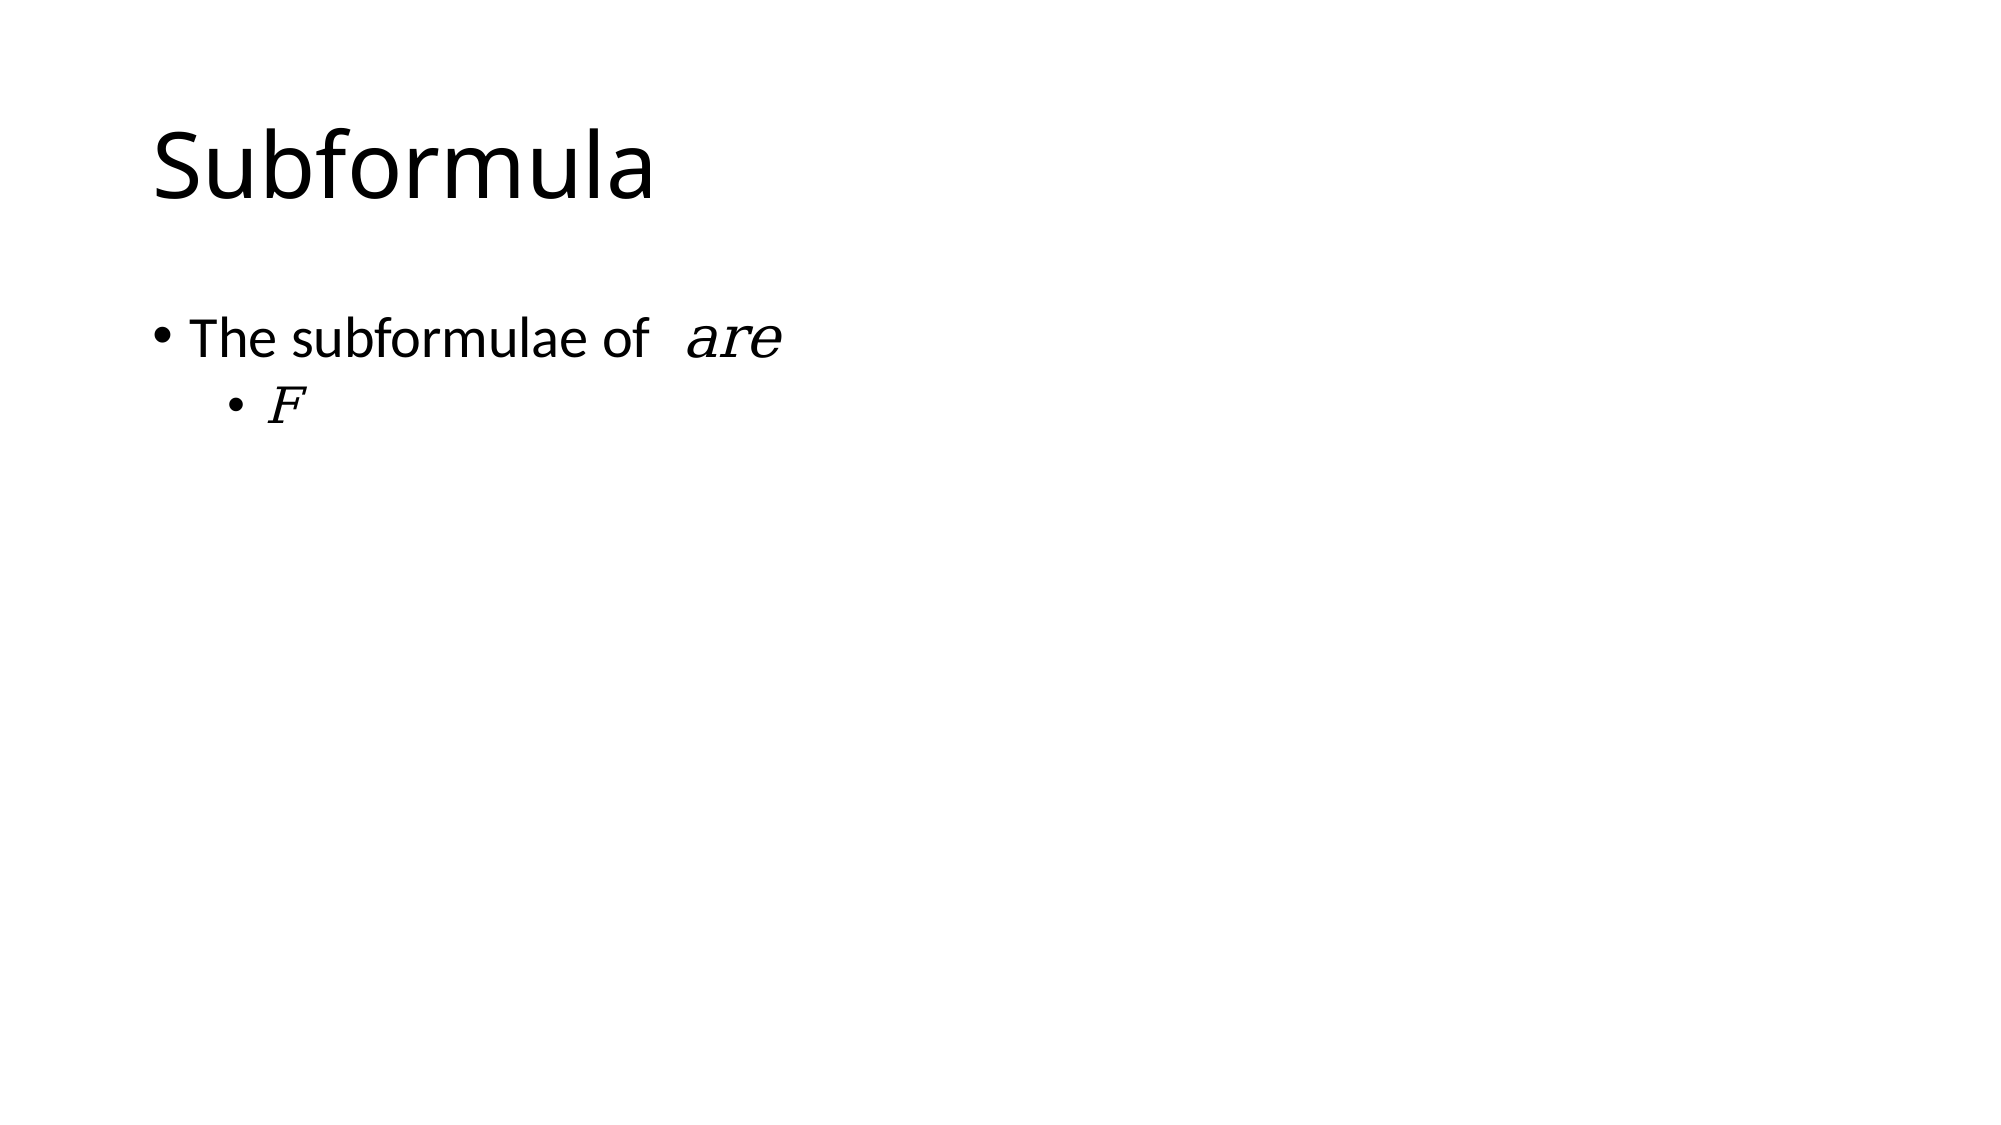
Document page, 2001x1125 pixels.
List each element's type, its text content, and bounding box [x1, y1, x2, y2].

title Subformula [137, 59, 1863, 278]
